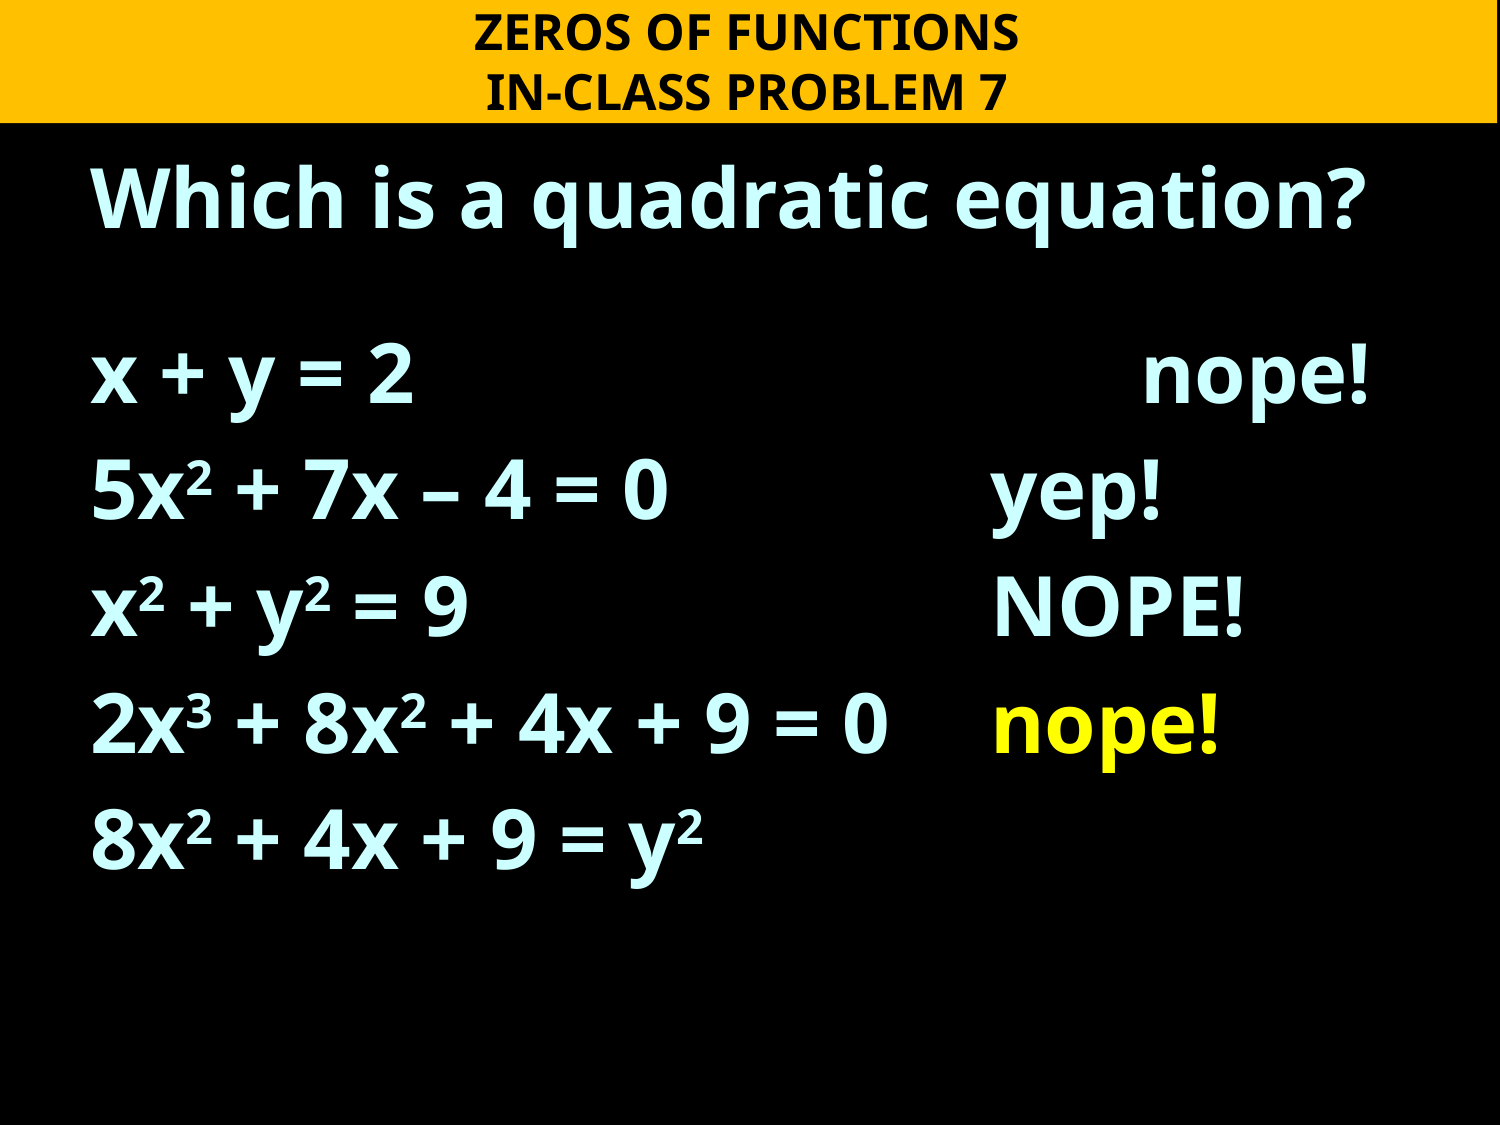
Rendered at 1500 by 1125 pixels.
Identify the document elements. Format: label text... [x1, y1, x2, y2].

text_box ZEROS OF FUNCTIONS IN-CLASS PROBLEM 7 [0, 0, 1498, 124]
list Which is a quadratic equation? x + y = 2 nope! 5x2 + 7x – 4 = 0 yep! x2 + y2 = 9 NOPE! 2x3 + 8x2 + 4x + 9 = 0 nope! 8x2 + 4x + 9 = y2 [75, 137, 1498, 1063]
